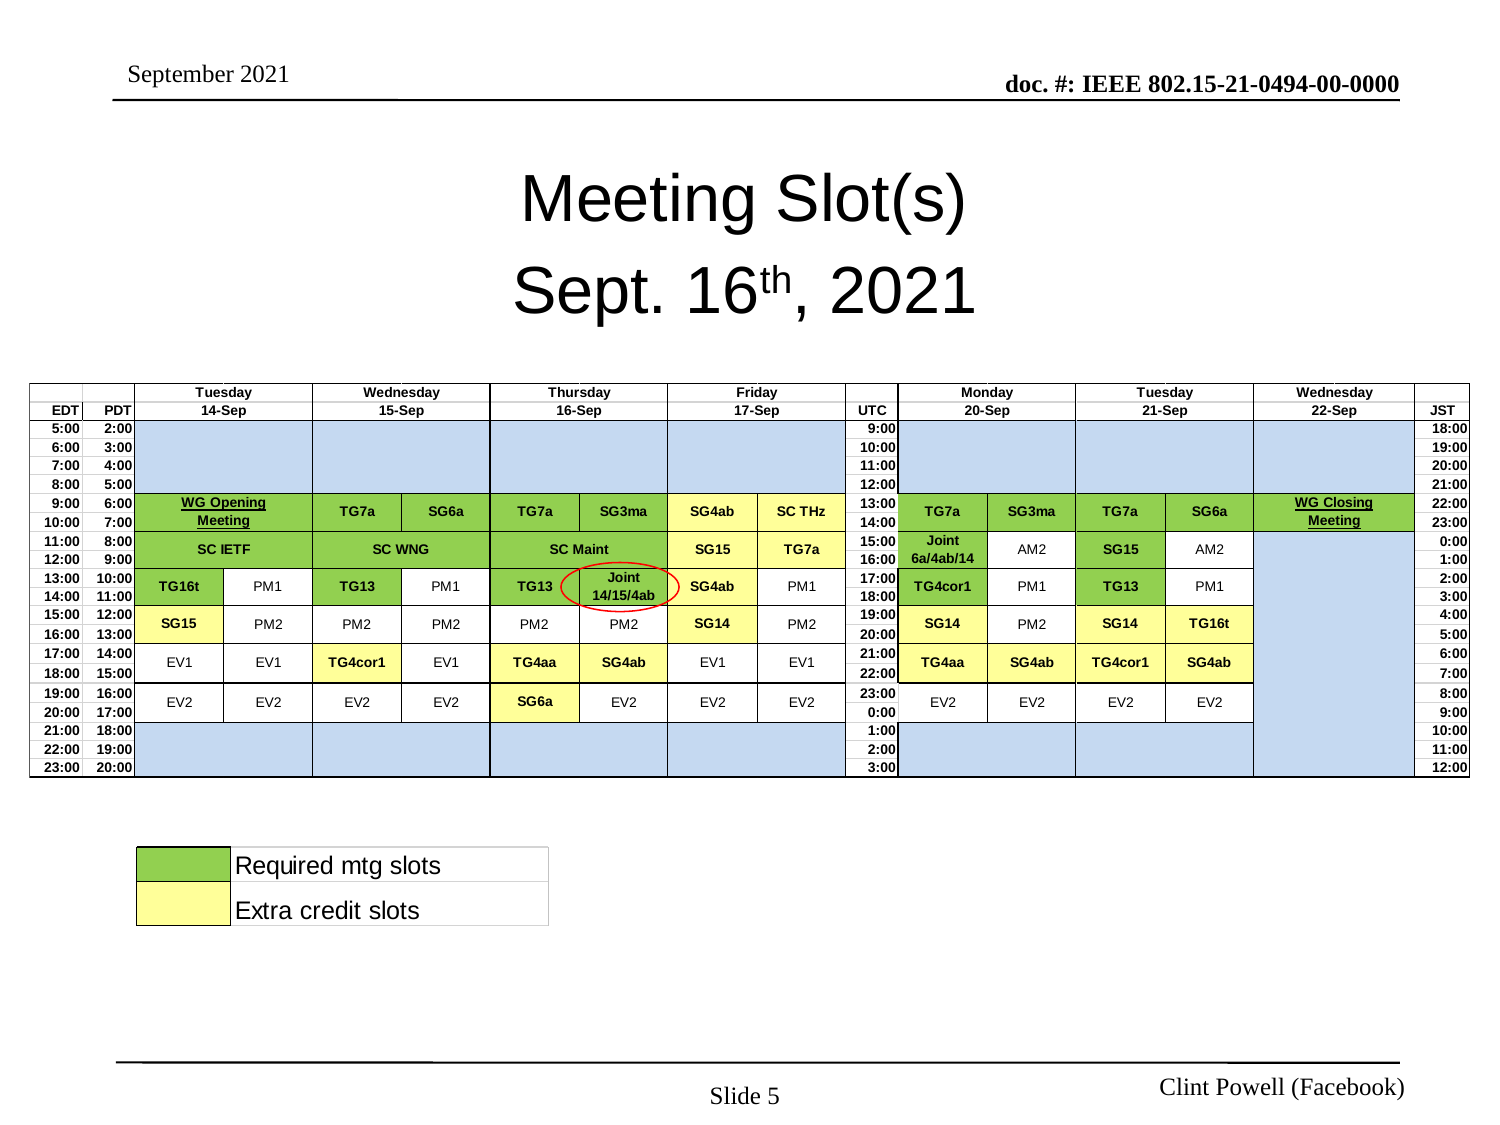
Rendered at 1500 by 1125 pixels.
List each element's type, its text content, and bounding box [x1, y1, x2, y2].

slide_number Slide 5 [690, 1075, 799, 1115]
picture [29, 383, 1471, 779]
list Meeting Slot(s) Sept. 16th, 2021 [107, 147, 1382, 350]
picture [135, 846, 550, 927]
